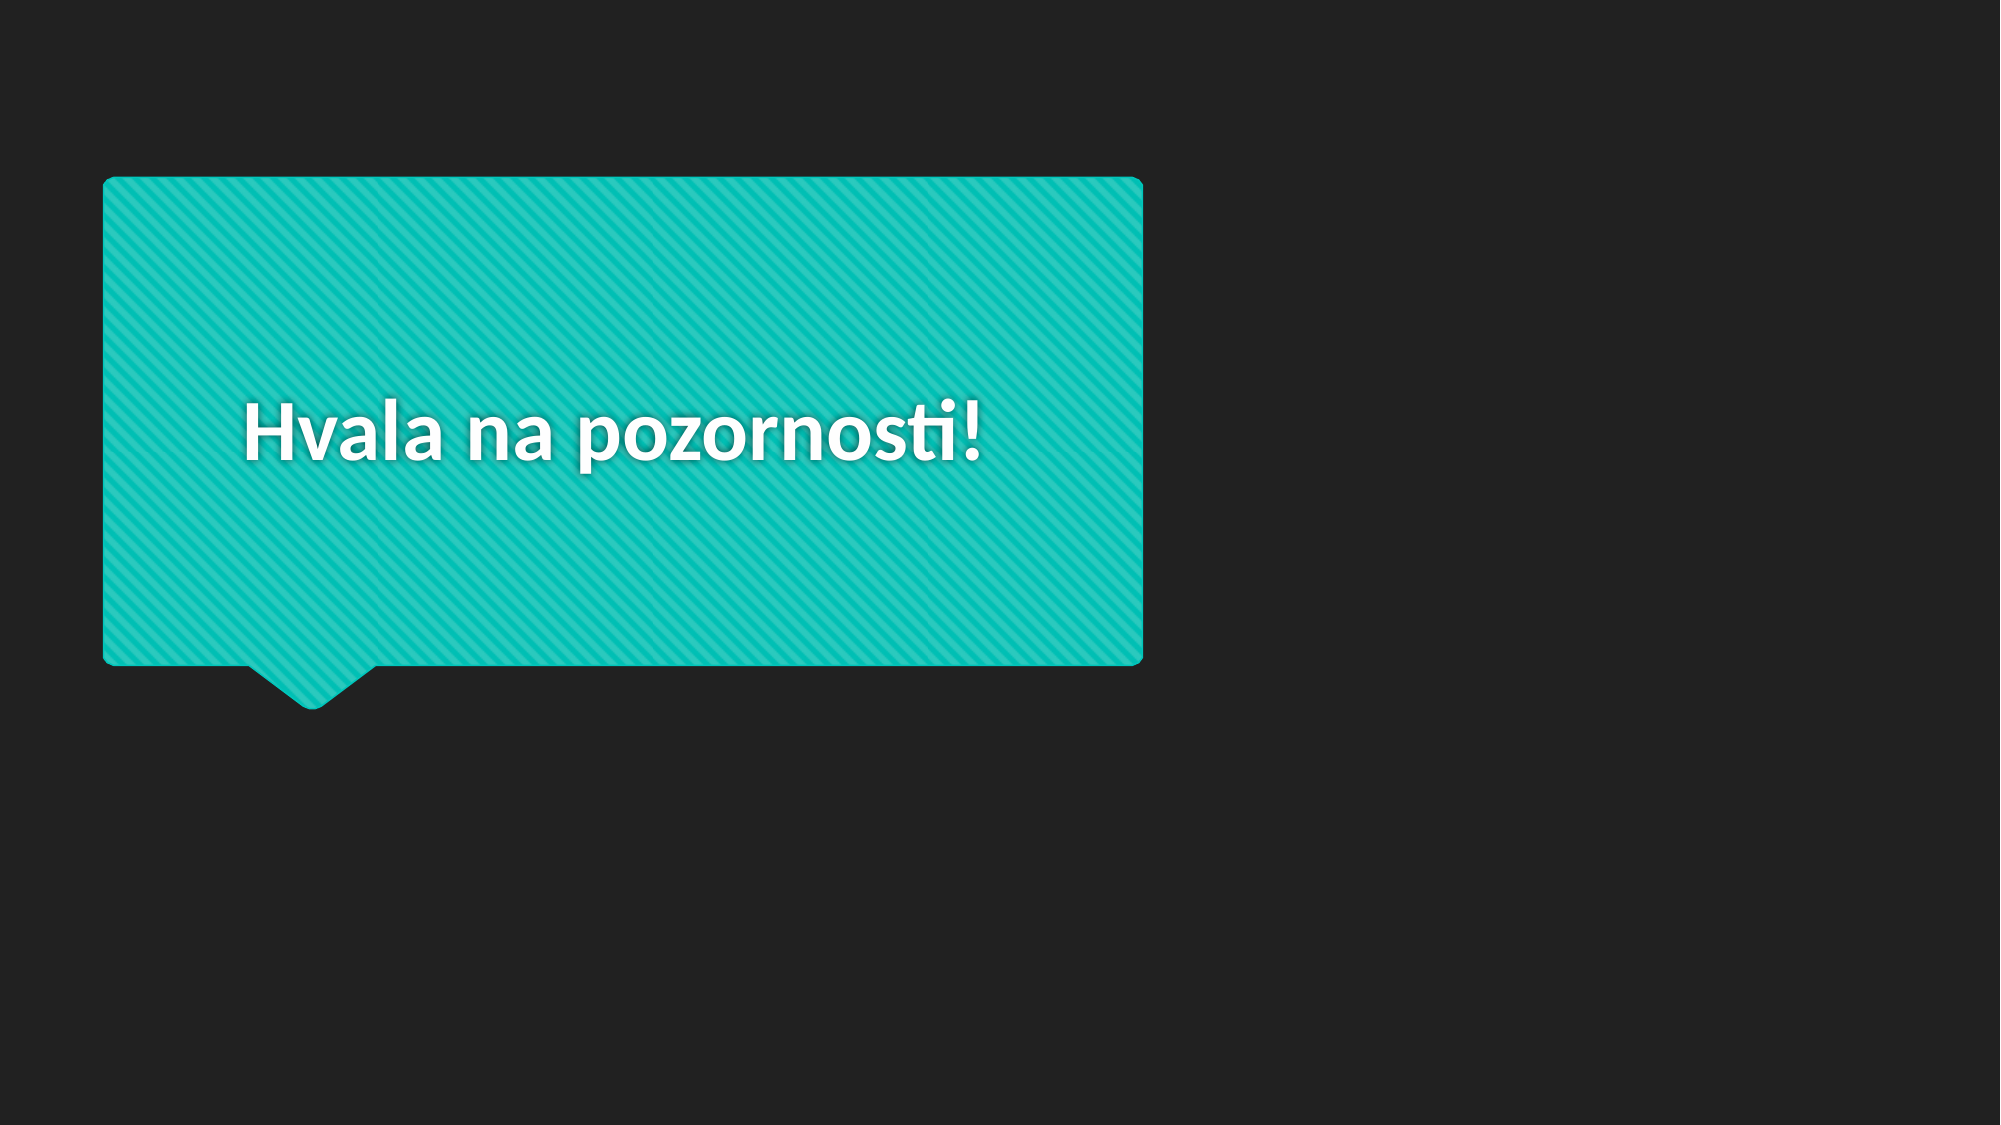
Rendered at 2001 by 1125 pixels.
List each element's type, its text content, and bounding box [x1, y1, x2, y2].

title Hvala na pozornosti! [227, 51, 1195, 486]
